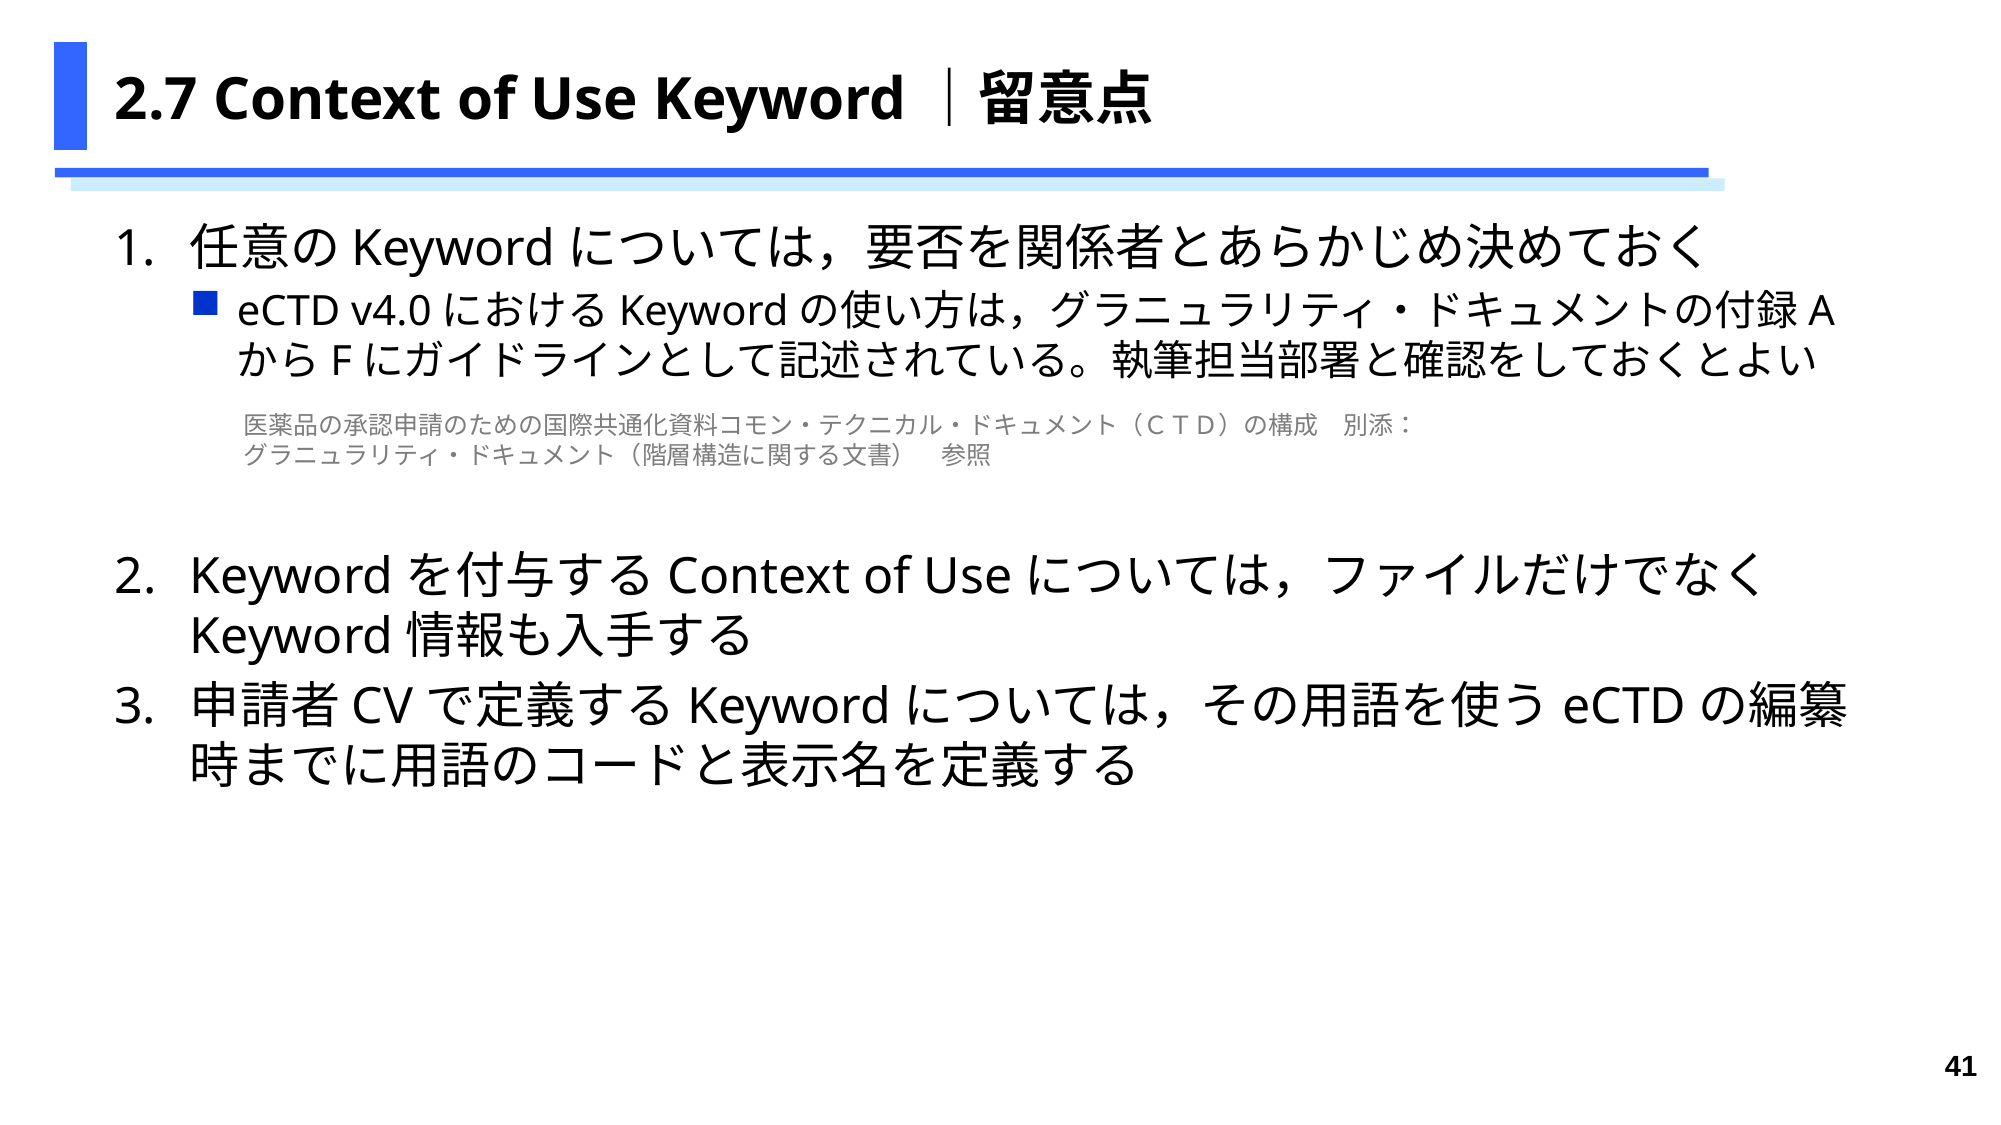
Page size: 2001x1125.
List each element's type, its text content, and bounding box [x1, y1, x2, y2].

text_box 医薬品の承認申請のための国際共通化資料コモン・テクニカル・ドキュメント（ＣＴＤ）の構成 別添： グラニュラリティ・ドキュメント（階層構造に関する文書） 参照 [228, 401, 1627, 477]
list 任意のKeywordについては，要否を関係者とあらかじめ決めておく eCTD v4.0におけるKeywordの使い方は，グラニュラリティ・ドキュメントの付録AからFにガイドラインとして記述されている。執筆担当部署と確認をしておくとよい Keywordを付与するContext of Useについては，ファイルだけでなくKeyword情報も入手する 申請者CVで定義するKeywordについては，その用語を使うeCTDの編纂時までに用語のコードと表示名を定義する [99, 207, 1901, 1071]
slide_number 41 [1801, 1039, 1993, 1118]
title 2.7 Context of Use Keyword｜留意点 [99, 31, 1900, 161]
